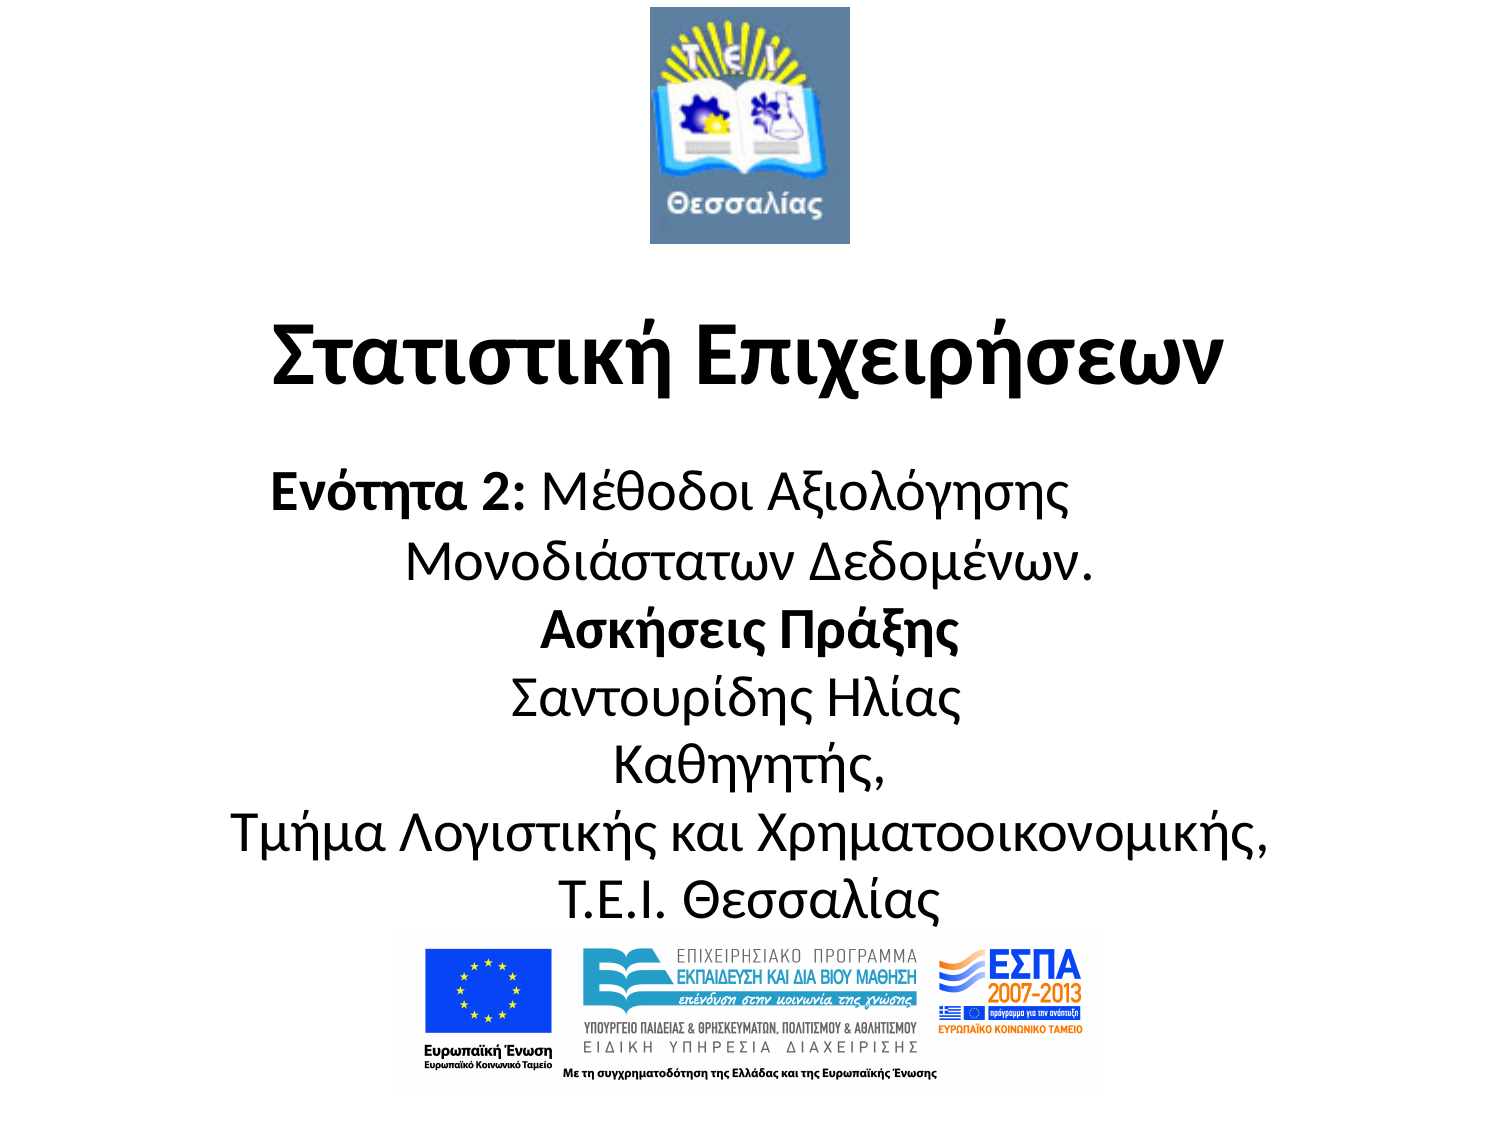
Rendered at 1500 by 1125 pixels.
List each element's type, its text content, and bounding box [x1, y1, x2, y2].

picture [396, 928, 1104, 1098]
title Στατιστική Επιχειρήσεων [112, 226, 1388, 444]
picture [650, 6, 850, 244]
subtitle Ενότητα 2: Μέθοδοι Αξιολόγησης Μονοδιάστατων Δεδομένων. Ασκήσεις Πράξης Σαντουρίδης Ηλίας Καθηγητής, Τμήμα Λογιστικής και Χρηματοοικονομικής, T.E.I. Θεσσαλίας [112, 444, 1388, 1110]
